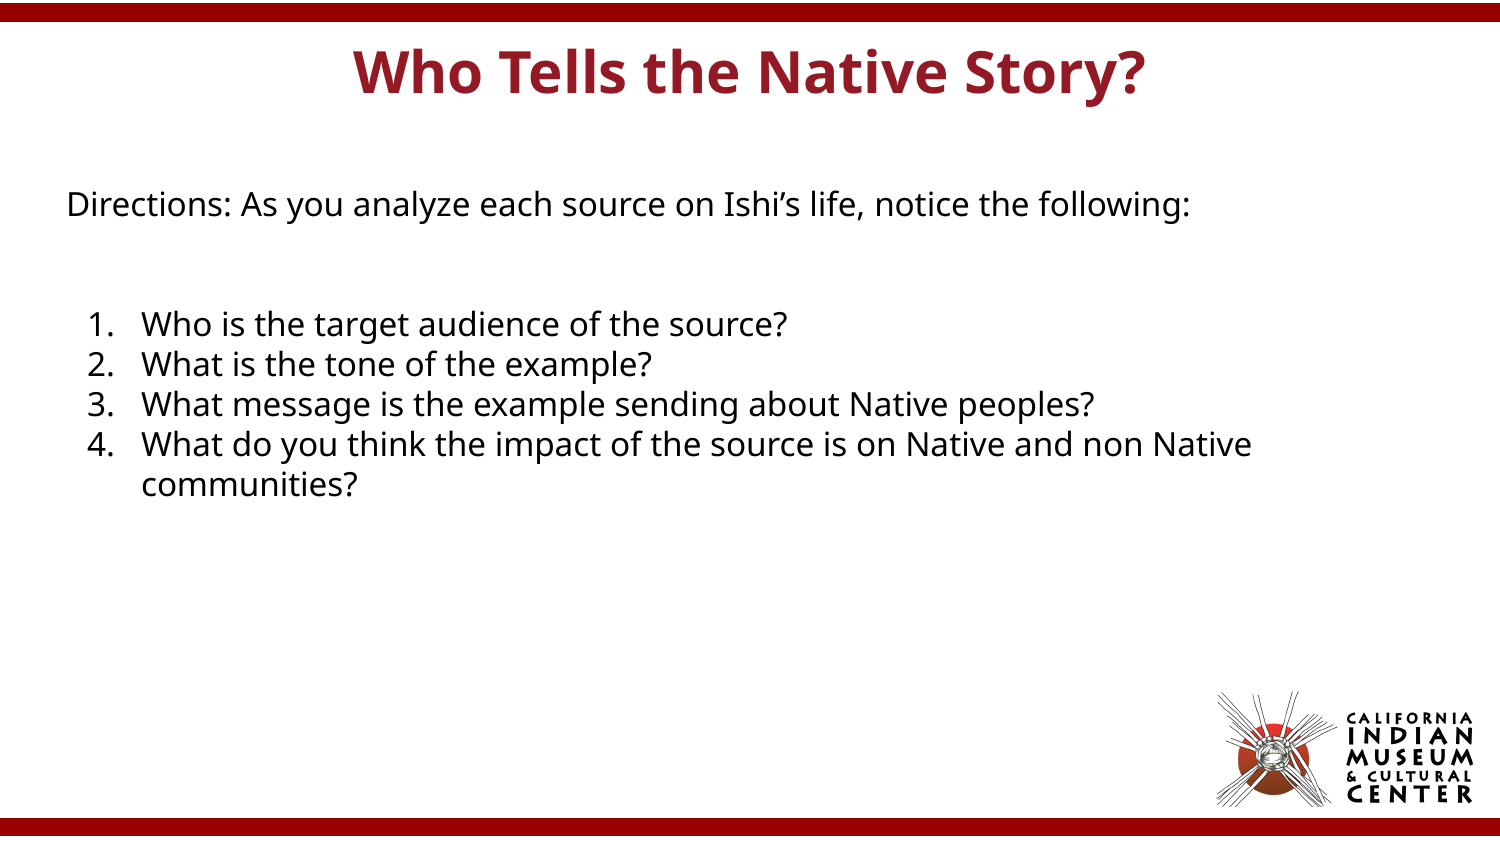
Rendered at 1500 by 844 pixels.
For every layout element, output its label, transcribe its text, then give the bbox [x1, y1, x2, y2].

picture [1207, 691, 1488, 807]
title Who Tells the Native Story? [51, 22, 1449, 117]
list Directions: As you analyze each source on Ishi’s life, notice the following: Who is the target audience of the source? What is the tone of the example? What message is the example sending about Native peoples? What do you think the impact of the source is on Native and non Native communities? [51, 168, 1449, 750]
